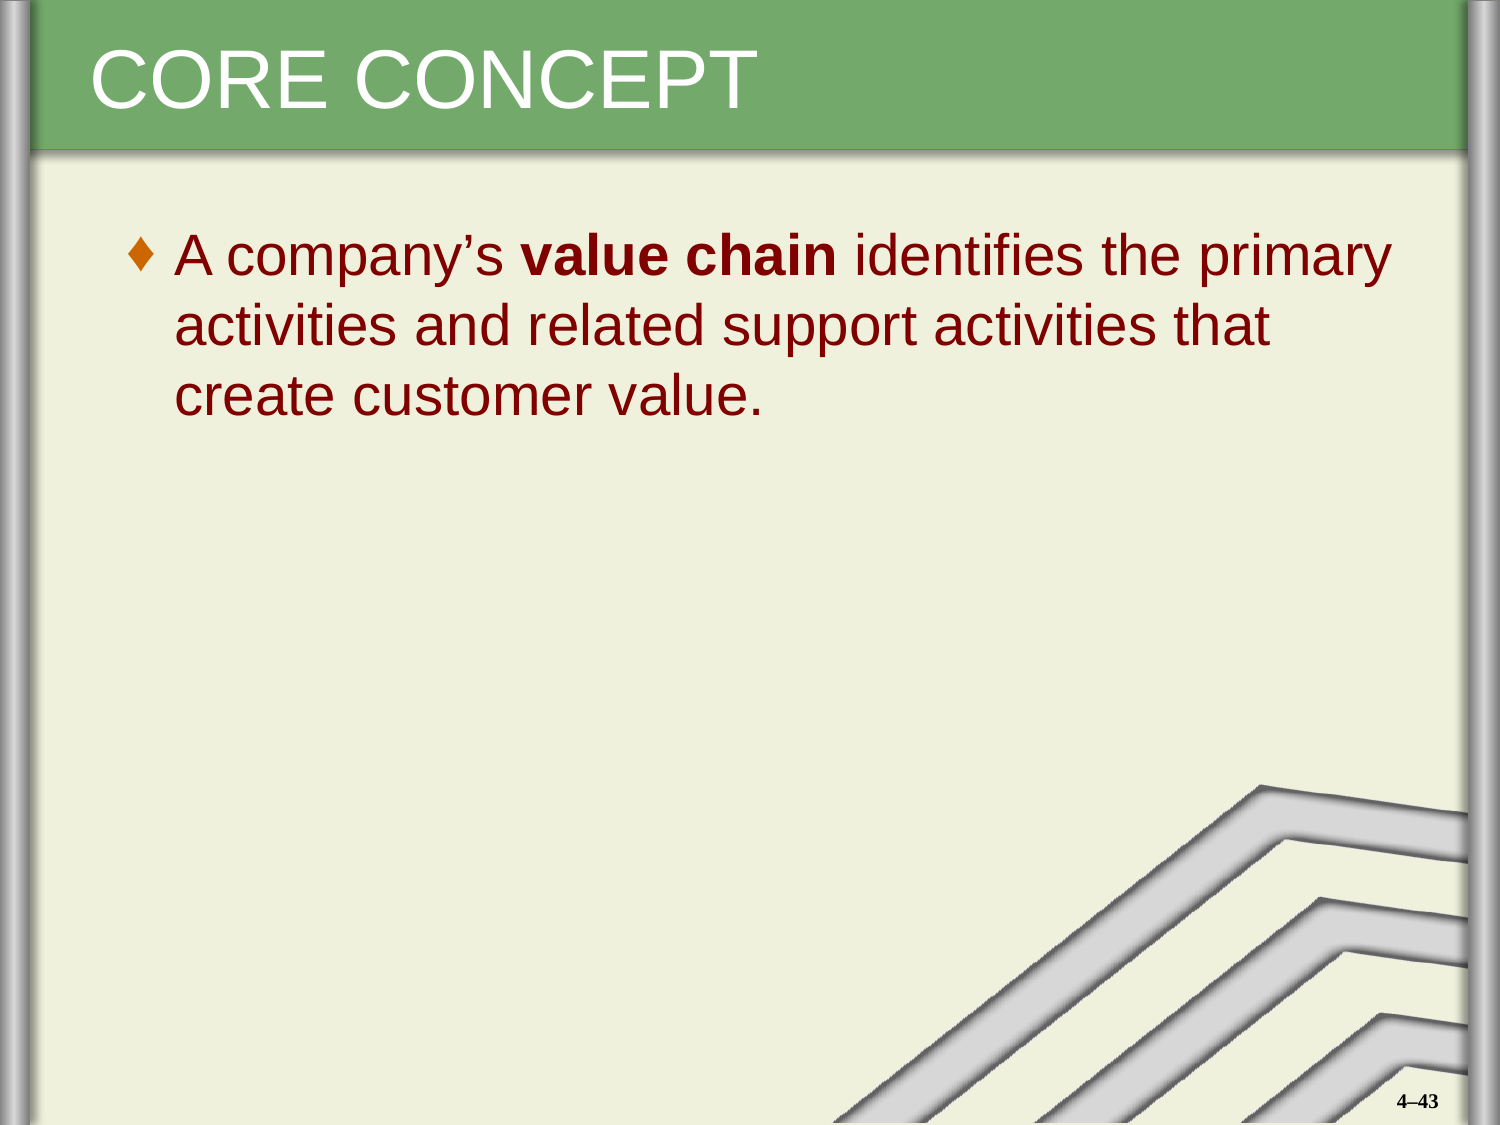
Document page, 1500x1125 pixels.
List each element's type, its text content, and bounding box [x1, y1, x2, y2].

picture [30, 0, 1468, 149]
picture [30, 150, 1468, 1125]
text_box 4–43 [1345, 1080, 1491, 1120]
list A company’s value chain identifies the primary activities and related support activities that create customer value. [111, 209, 1419, 1059]
